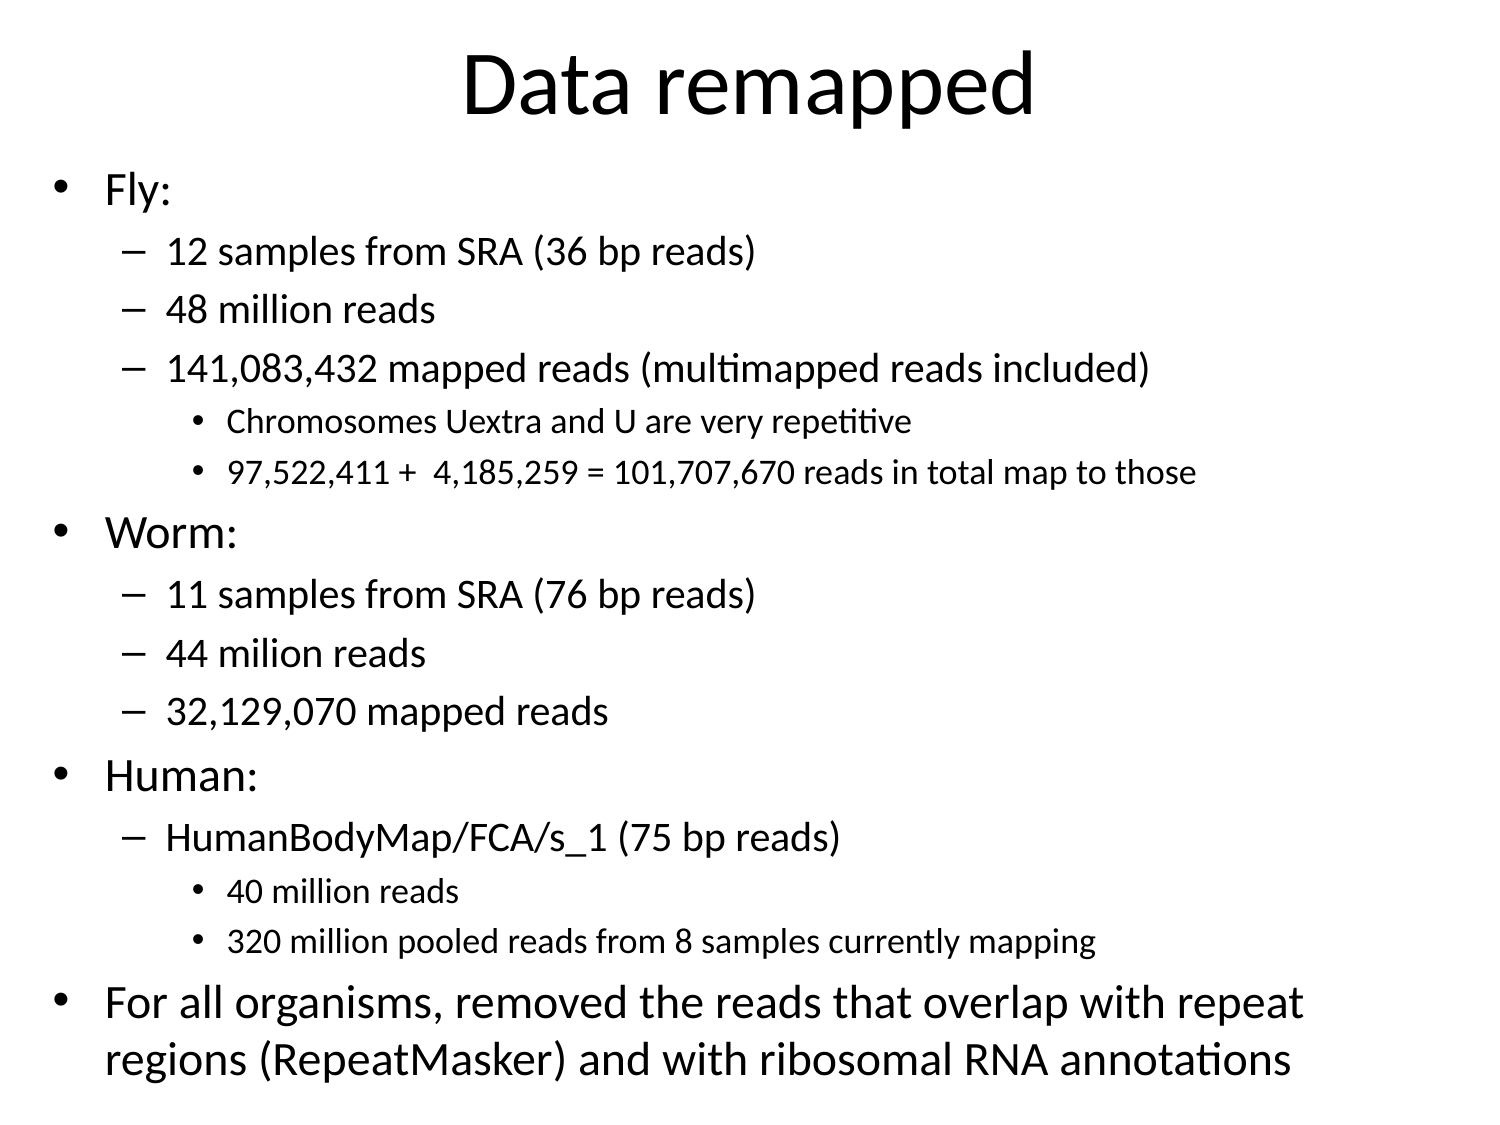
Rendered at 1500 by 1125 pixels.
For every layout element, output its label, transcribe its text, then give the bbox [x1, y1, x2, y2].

title Data remapped [75, 12, 1425, 143]
list Fly: 12 samples from SRA (36 bp reads) 48 million reads 141,083,432 mapped reads (multimapped reads included) Chromosomes Uextra and U are very repetitive 97,522,411 + 4,185,259 = 101,707,670 reads in total map to those Worm: 11 samples from SRA (76 bp reads) 44 milion reads 32,129,070 mapped reads Human: HumanBodyMap/FCA/s_1 (75 bp reads) 40 million reads 320 million pooled reads from 8 samples currently mapping For all organisms, removed the reads that overlap with repeat regions (RepeatMasker) and with ribosomal RNA annotations [37, 149, 1438, 1100]
